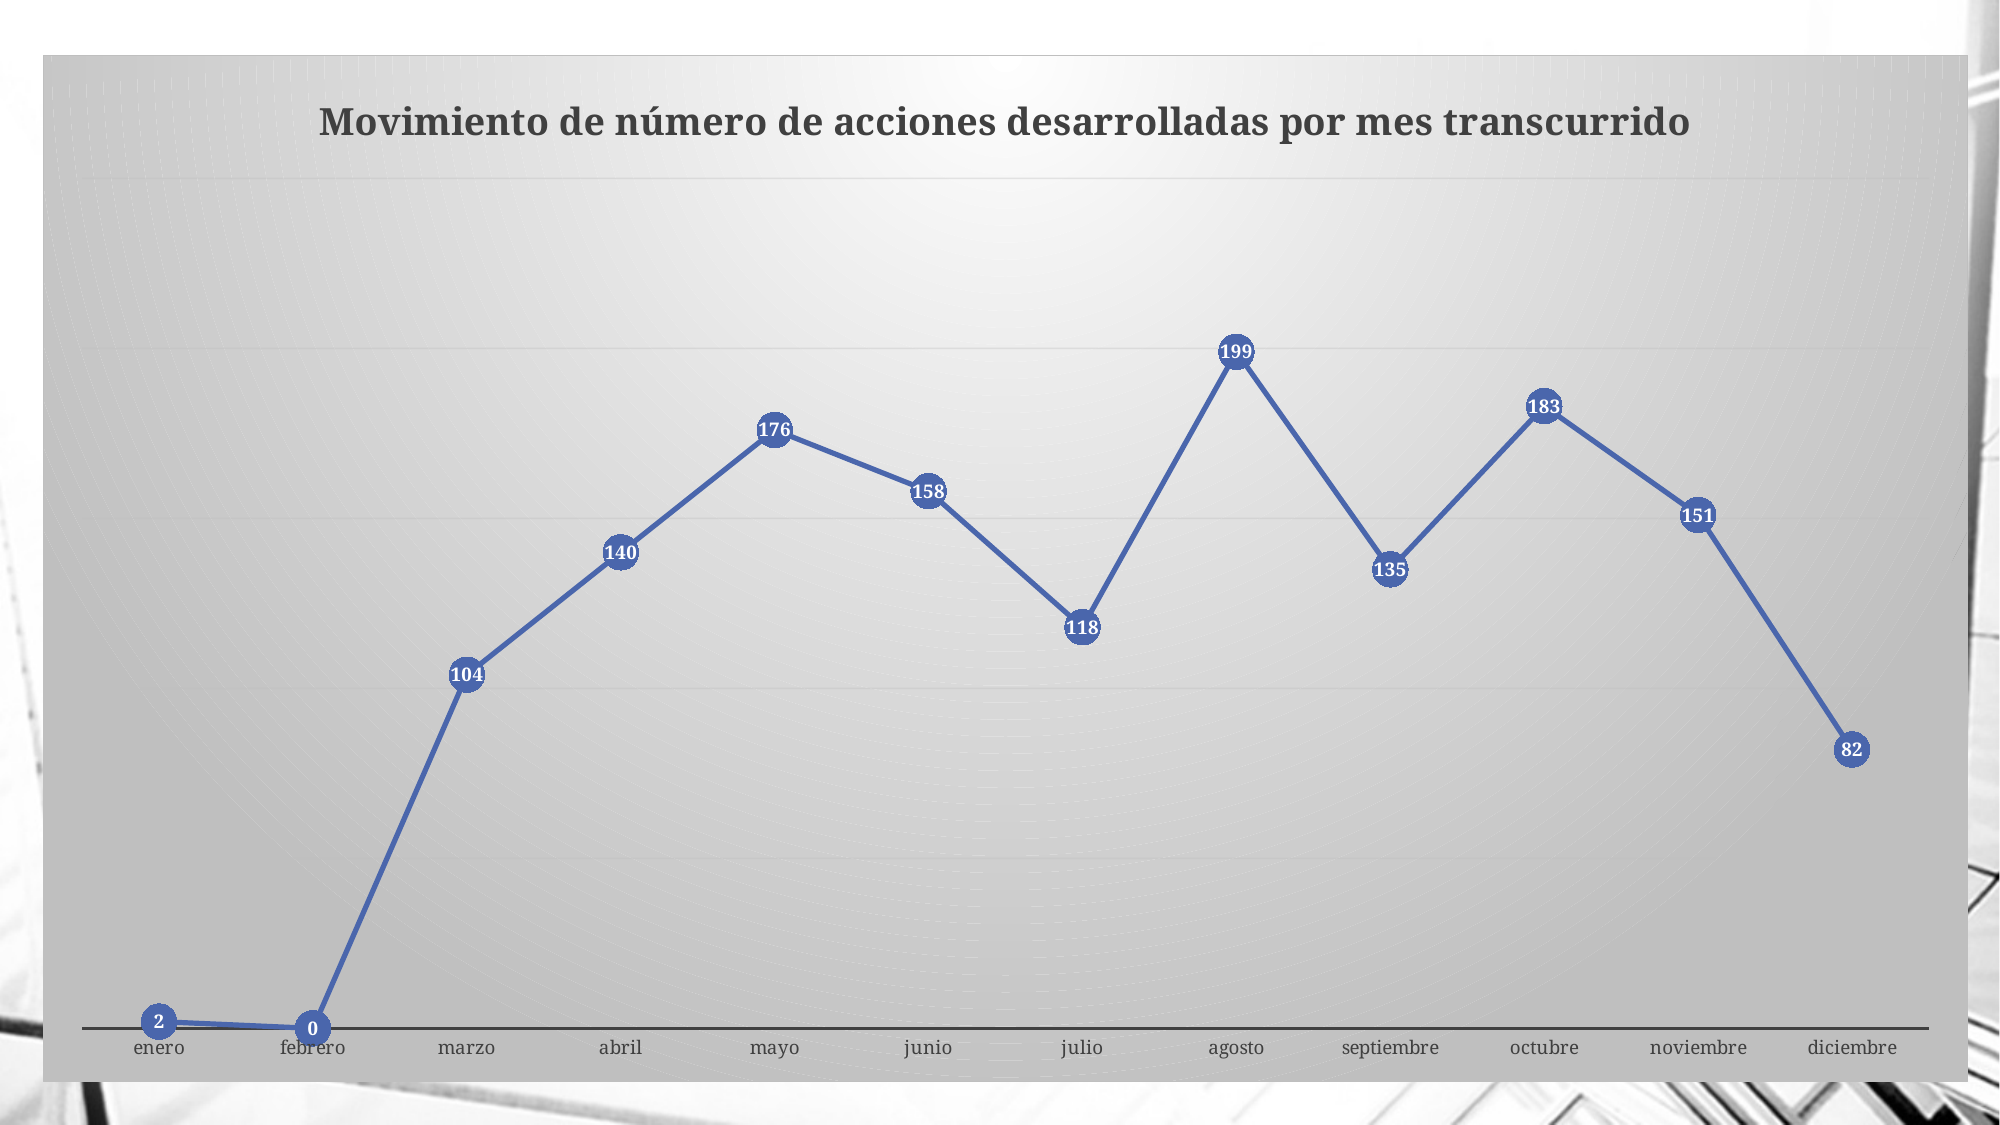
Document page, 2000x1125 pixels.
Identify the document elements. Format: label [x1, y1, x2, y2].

picture [0, 0, 2000, 1125]
chart [42, 54, 1969, 1083]
